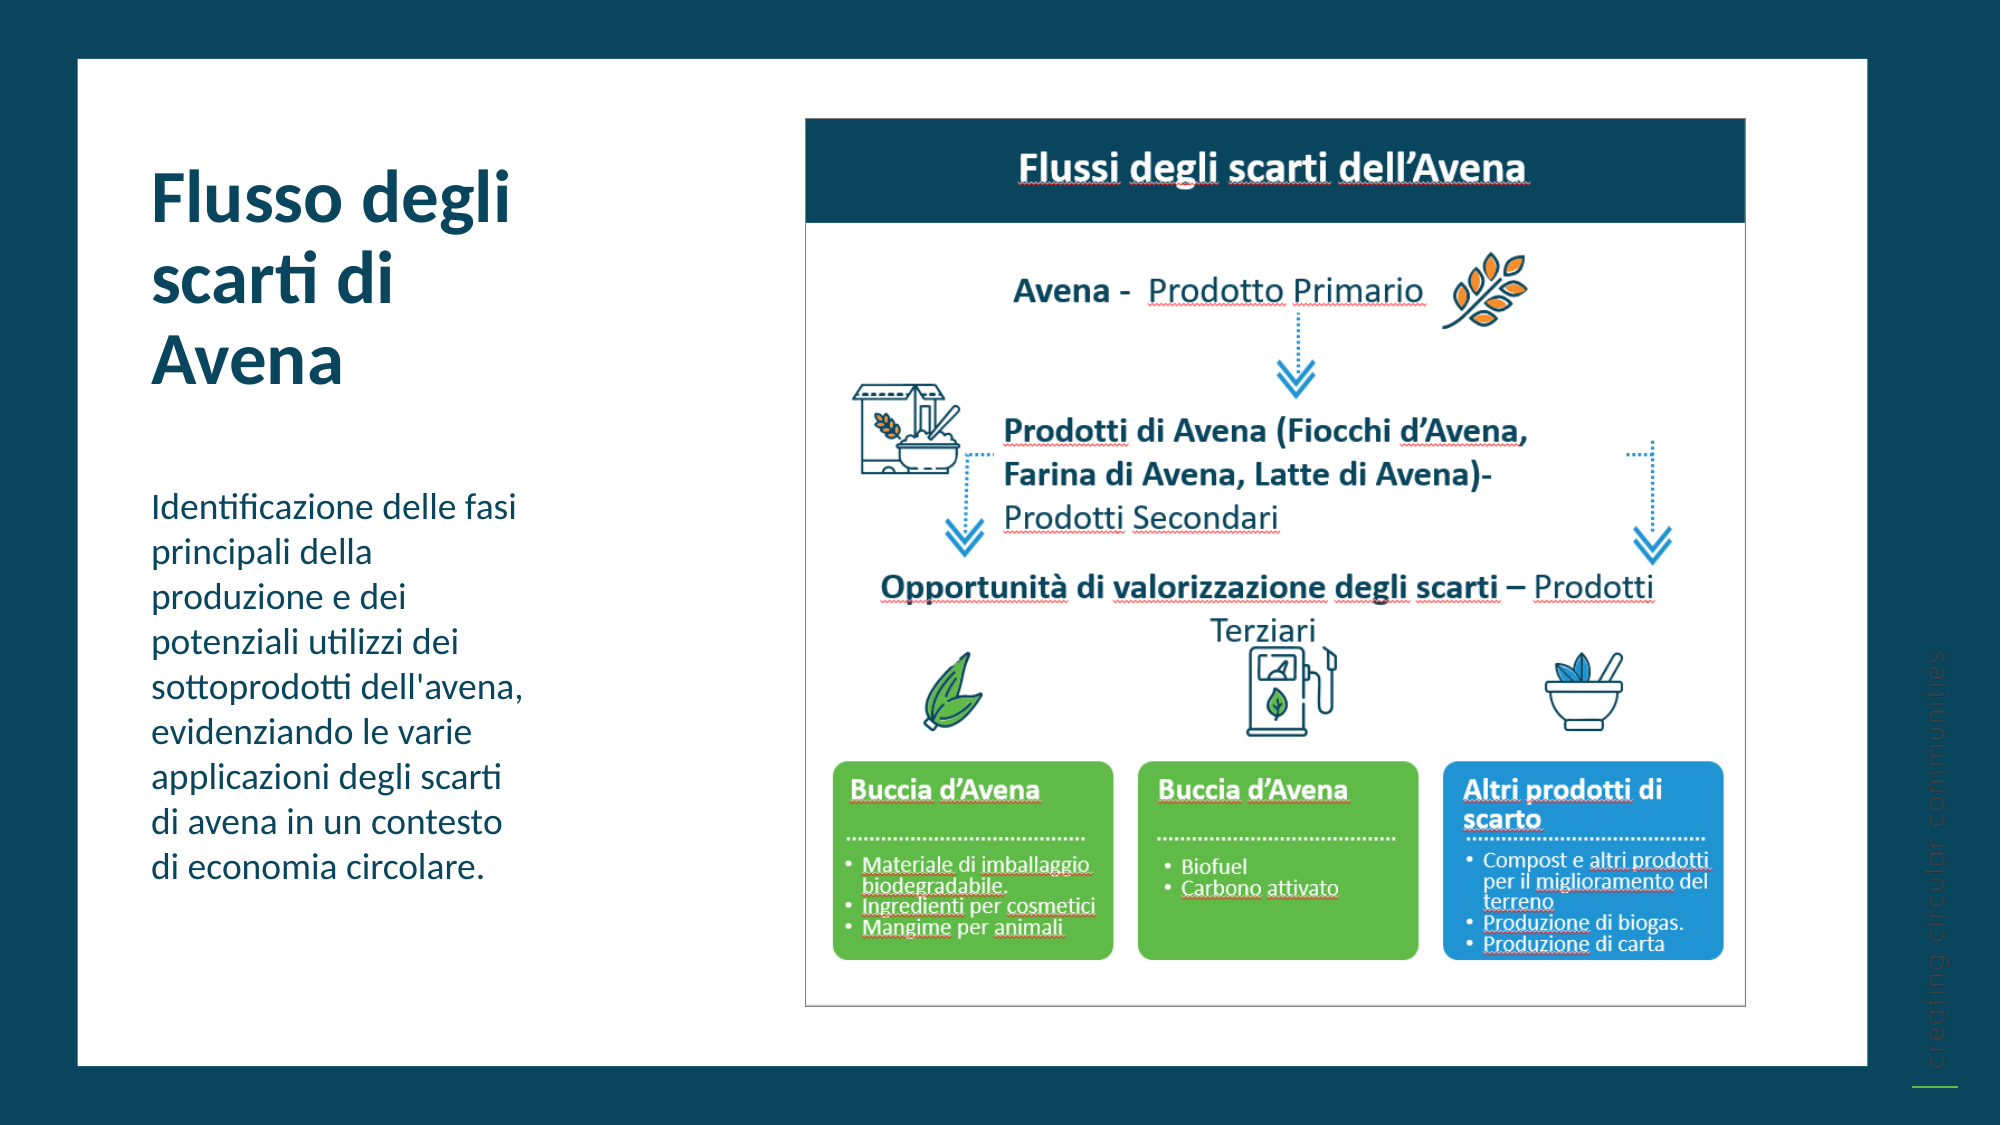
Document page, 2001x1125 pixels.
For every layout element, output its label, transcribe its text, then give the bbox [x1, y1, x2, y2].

picture [1919, 637, 1956, 1075]
list Flusso degli scarti di Avena [136, 150, 560, 411]
picture [805, 117, 1746, 1007]
text_box ​Identificazione delle fasi principali della produzione e dei potenziali utilizzi dei sottoprodotti dell'avena, evidenziando le varie applicazioni degli scarti di avena in un contesto di economia circolare. [135, 474, 548, 895]
